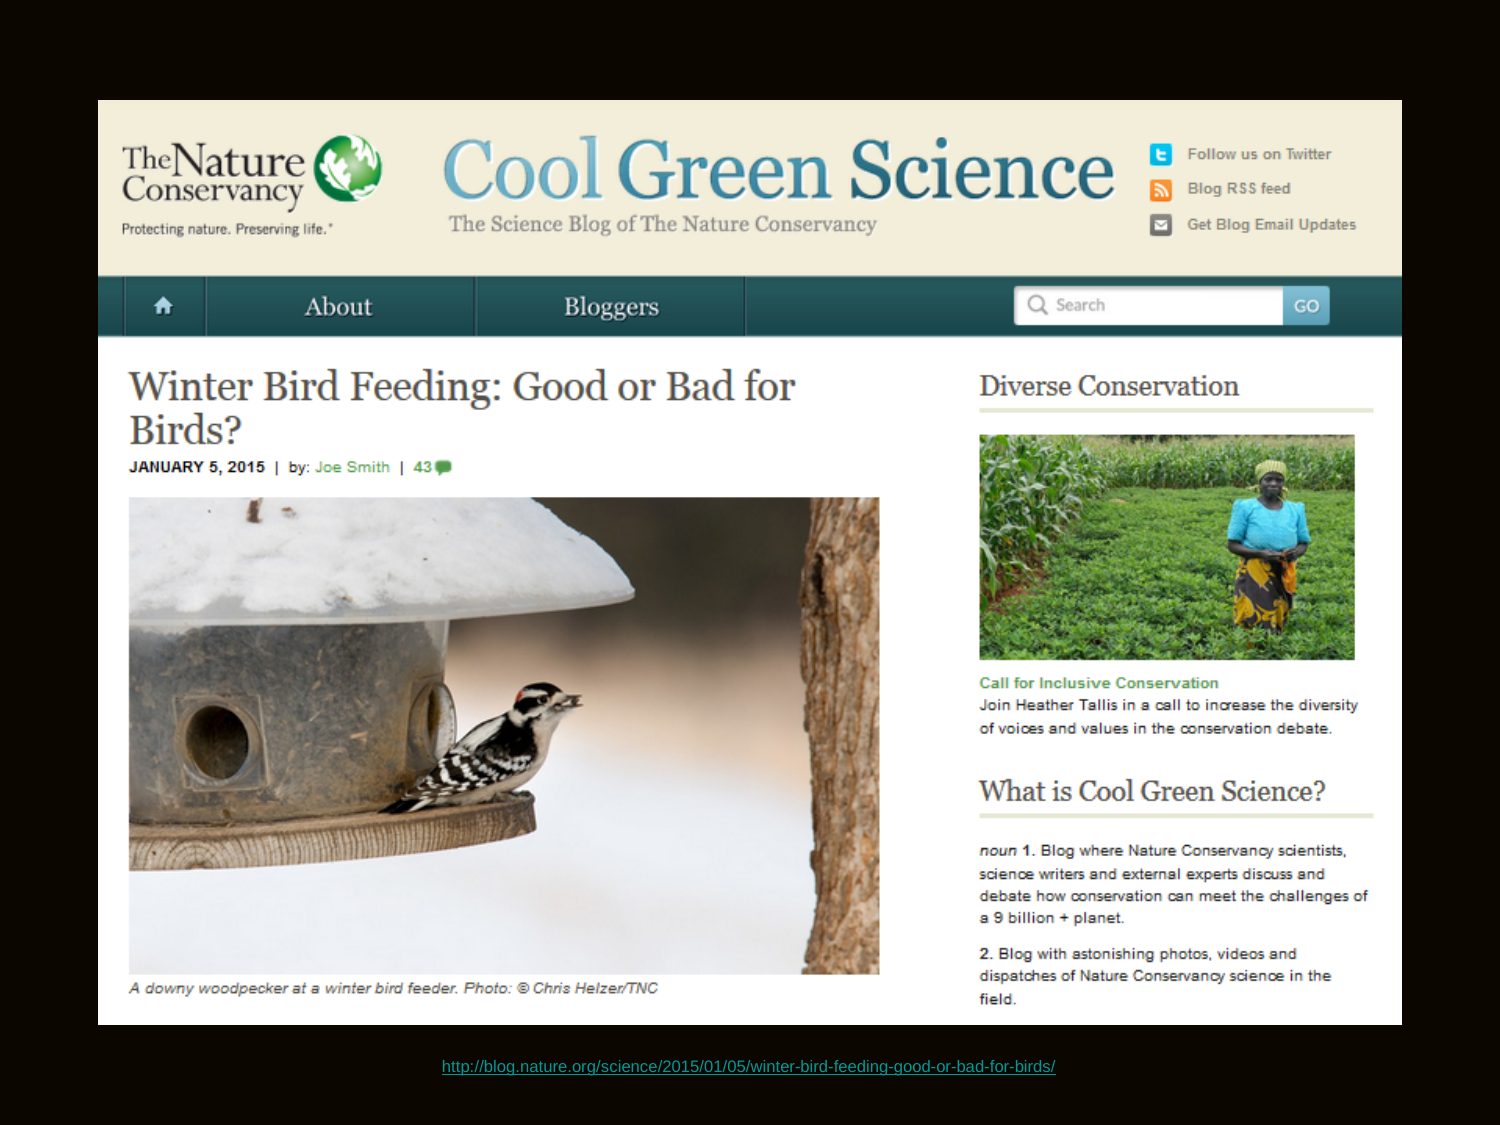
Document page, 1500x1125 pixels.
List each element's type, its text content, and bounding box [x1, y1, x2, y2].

text_box http://blog.nature.org/science/2015/01/05/winter-bird-feeding-good-or-bad-for-birds/ [427, 1048, 1072, 1084]
picture [98, 100, 1402, 1025]
